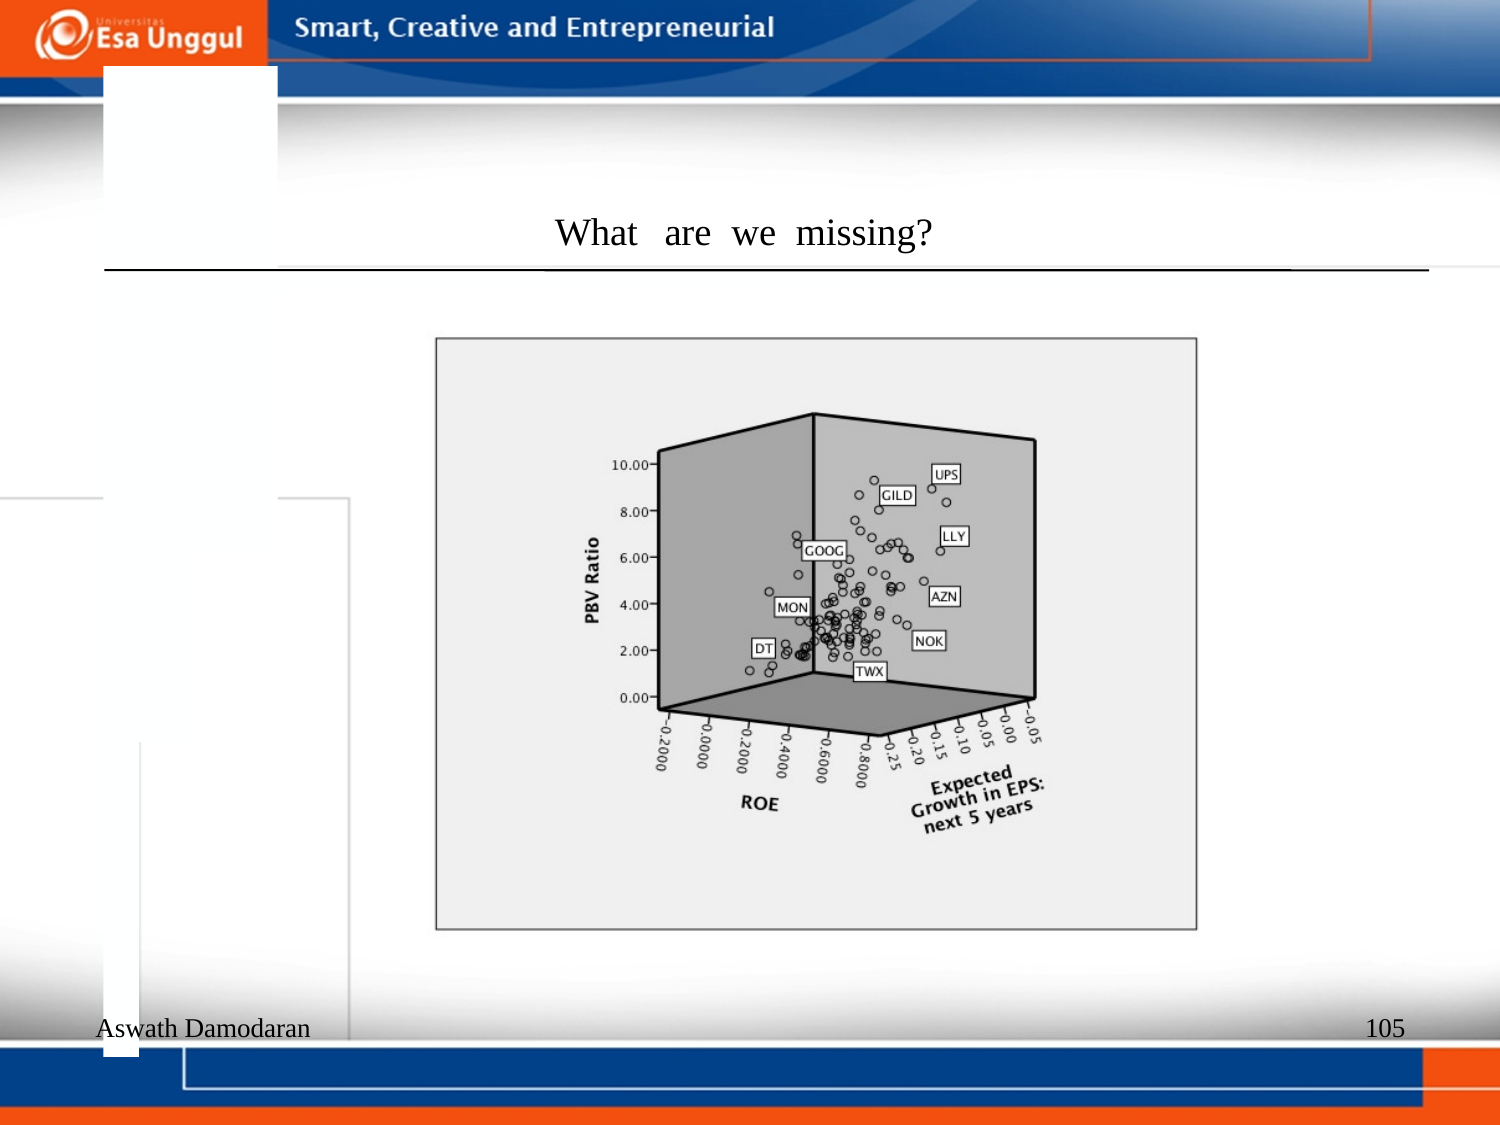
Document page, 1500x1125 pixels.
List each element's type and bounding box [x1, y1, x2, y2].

text_box [93, 66, 1431, 1057]
text_box [426, 330, 1207, 938]
text_box [1363, 1015, 1411, 1046]
text_box [552, 214, 967, 263]
picture [0, 0, 1500, 1125]
